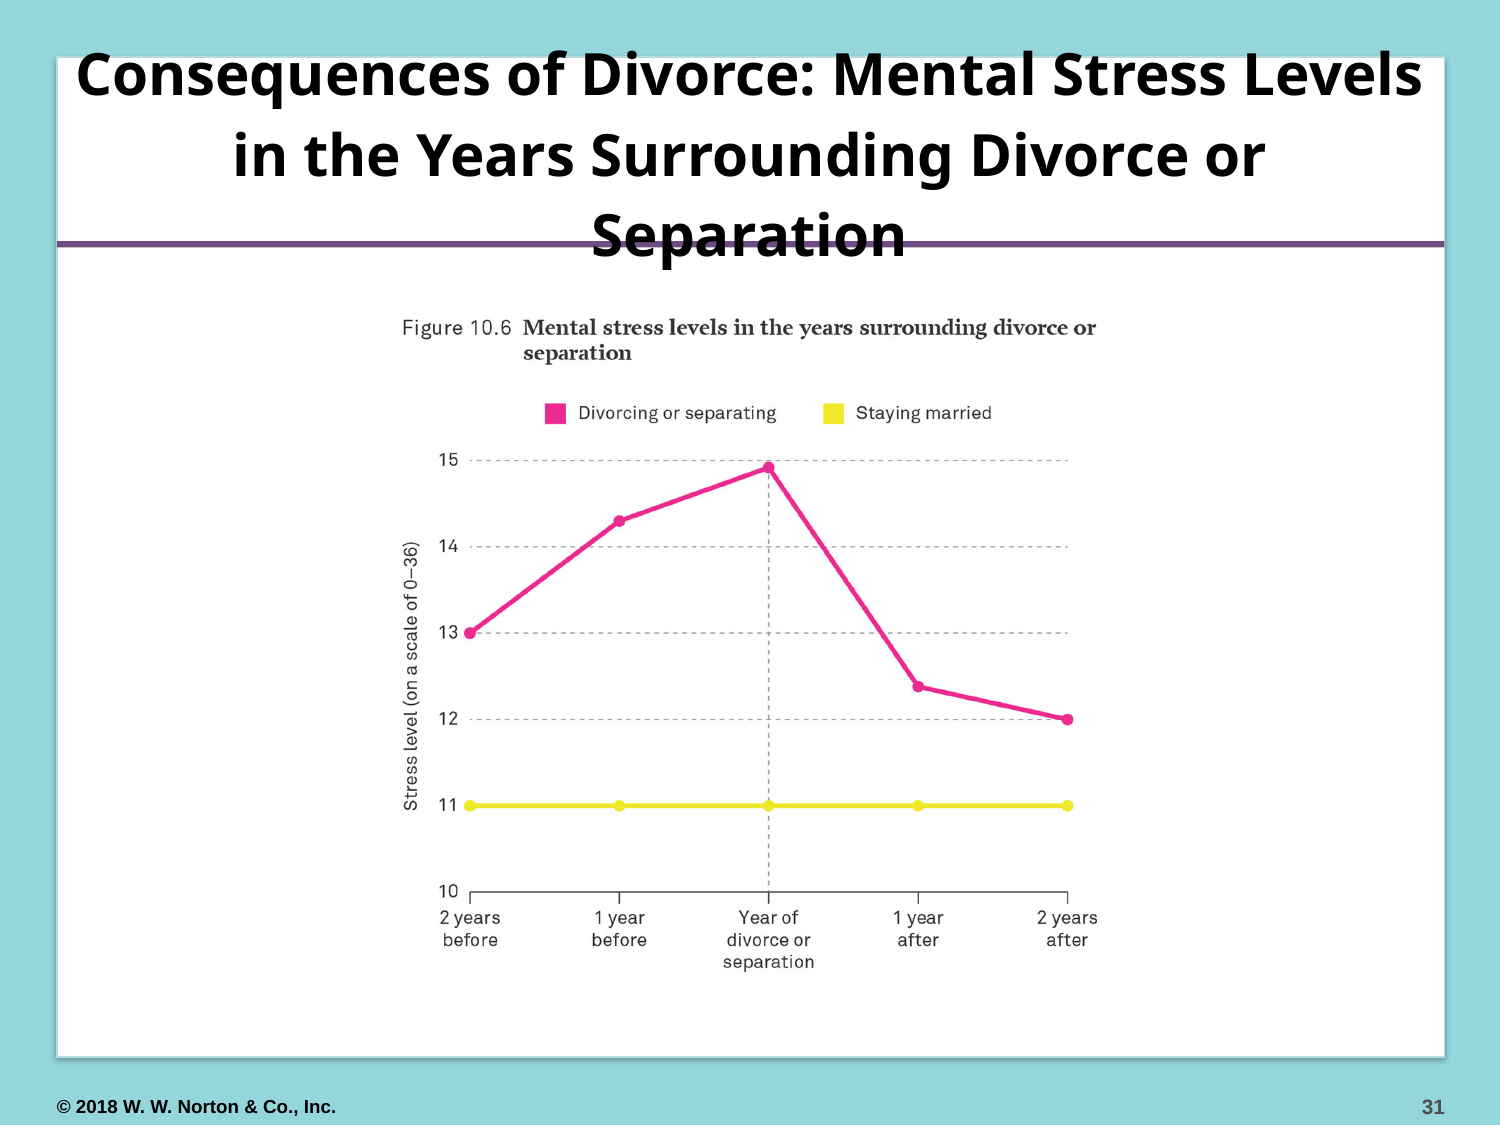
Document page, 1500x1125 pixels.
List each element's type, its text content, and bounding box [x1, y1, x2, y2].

title Consequences of Divorce: Mental Stress Levels in the Years Surrounding Divorce or Separation [57, 57, 1443, 238]
picture [387, 303, 1112, 987]
